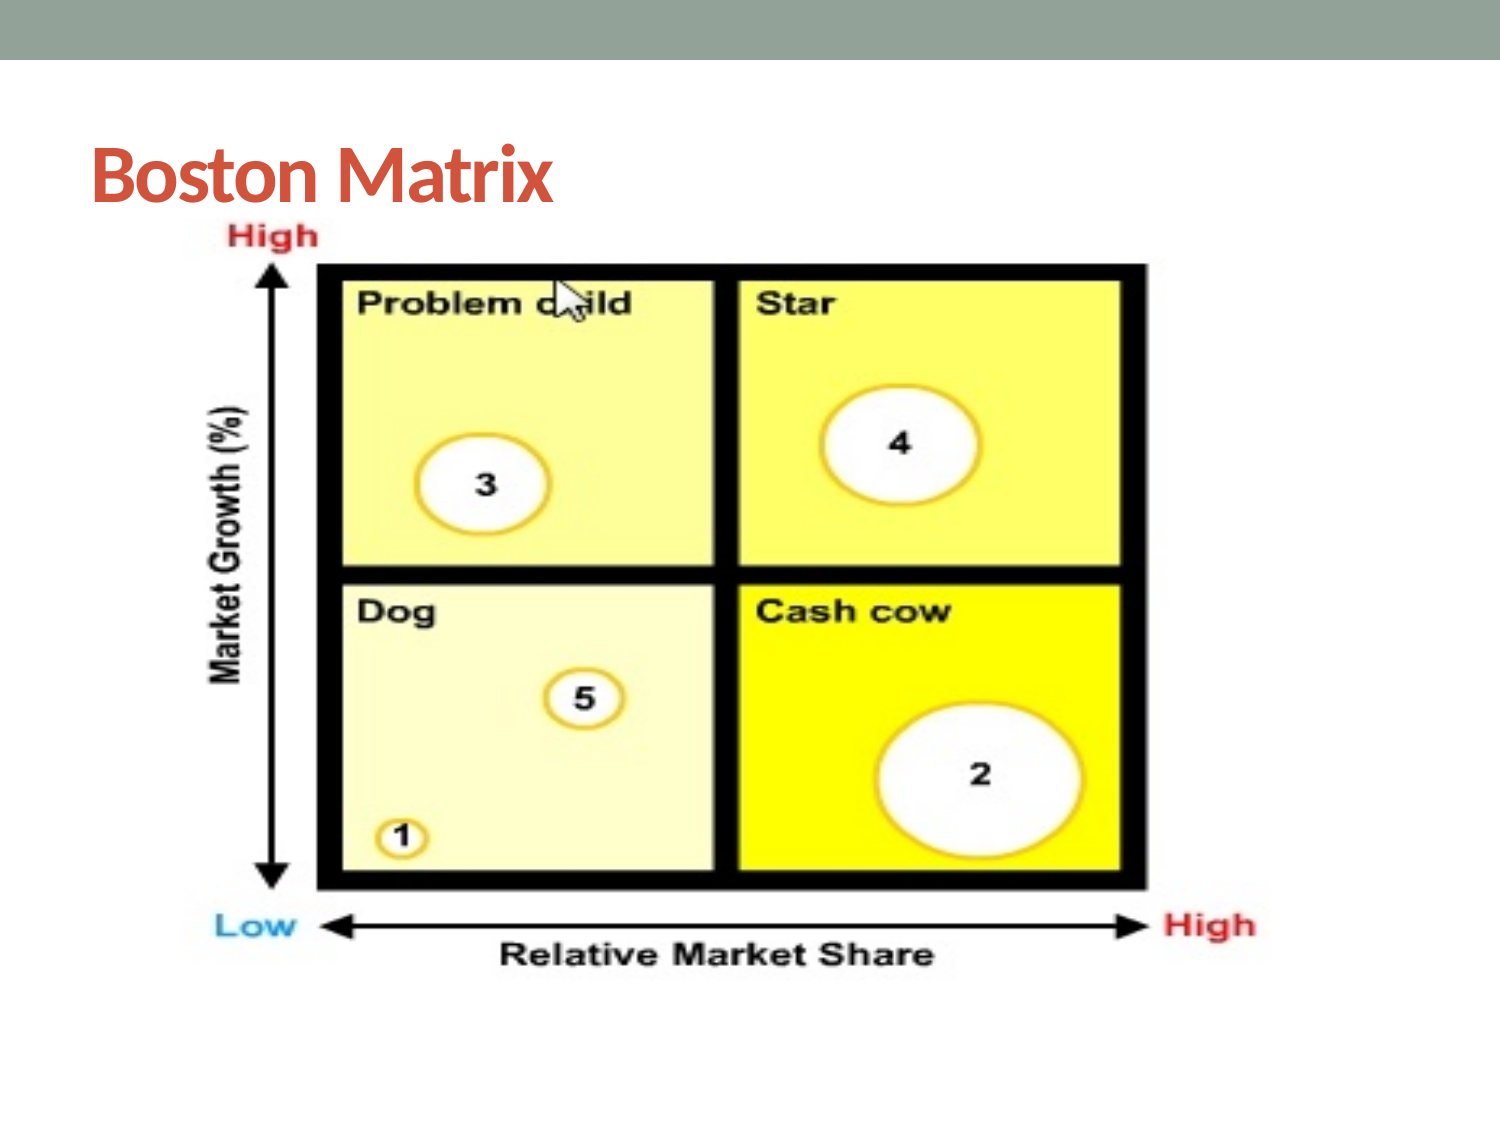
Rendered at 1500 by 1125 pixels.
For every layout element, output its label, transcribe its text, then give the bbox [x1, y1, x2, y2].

title Boston Matrix [75, 87, 1425, 250]
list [182, 218, 1426, 1049]
